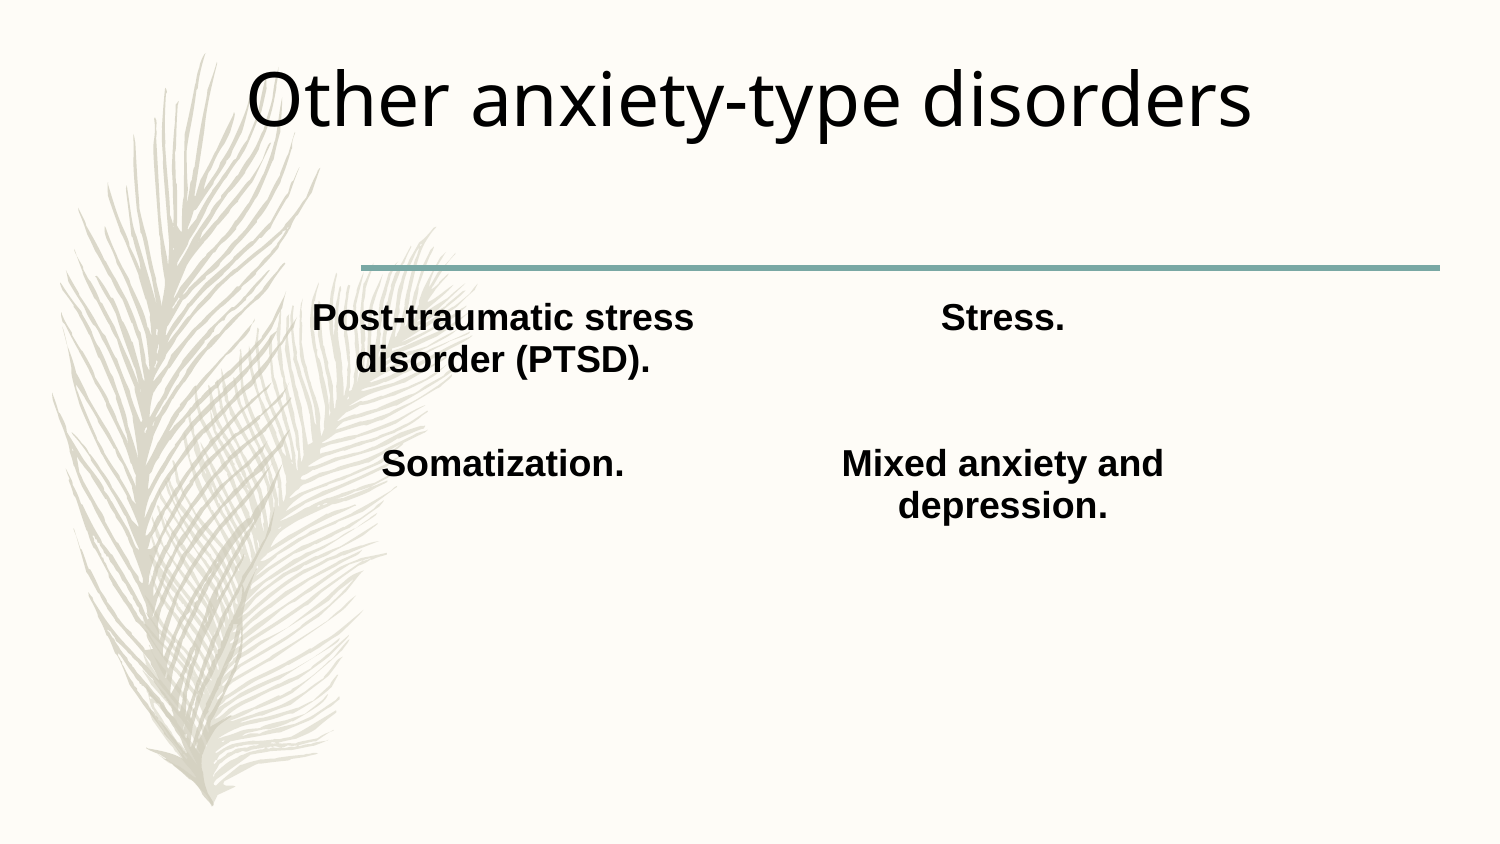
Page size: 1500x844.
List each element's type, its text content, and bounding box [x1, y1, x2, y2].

text_box Other anxiety-type disorders [187, 39, 1313, 164]
table_header Post-traumatic stress disorder (PTSD). [253, 291, 753, 437]
table_cell Mixed anxiety and depression. [753, 437, 1253, 583]
table_cell Somatization. [253, 437, 753, 583]
table_header Stress. [753, 291, 1253, 437]
